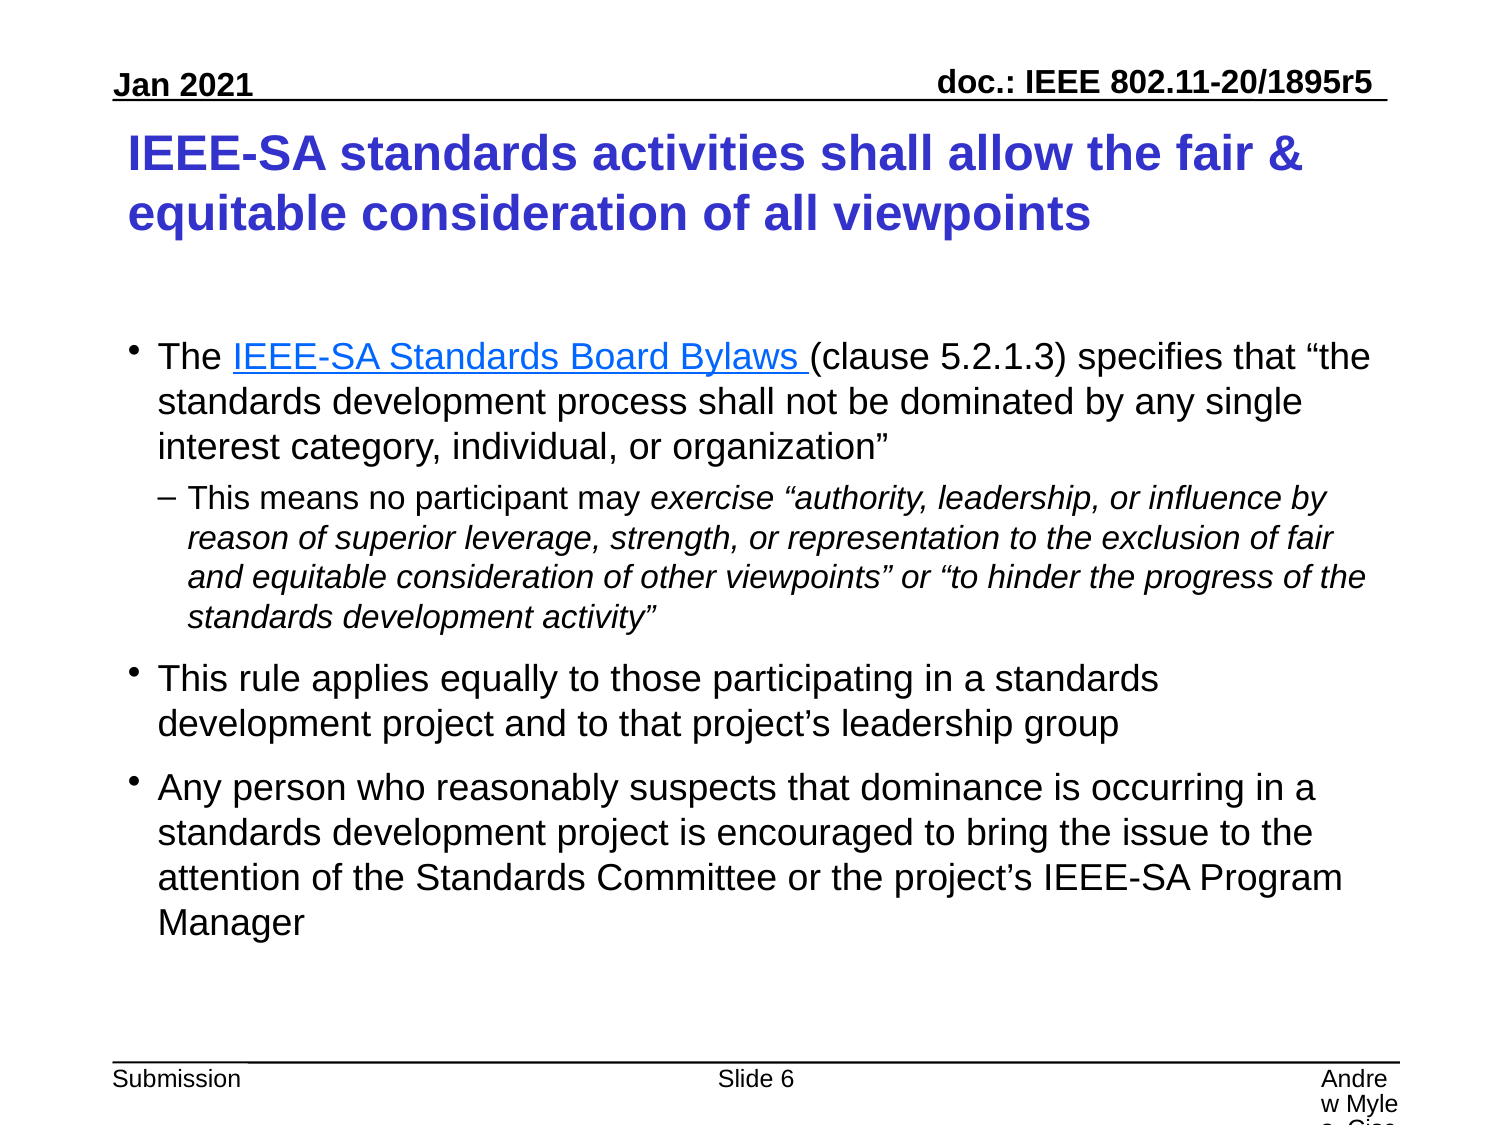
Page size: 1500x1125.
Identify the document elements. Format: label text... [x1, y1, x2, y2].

footer Andrew Myles, Cisco [1320, 1061, 1402, 1093]
title IEEE-SA standards activities shall allow the fair & equitable consideration of all viewpoints [112, 112, 1388, 288]
slide_number Slide 6 [709, 1061, 803, 1093]
list The IEEE-SA Standards Board Bylaws (clause 5.2.1.3) specifies that “the standards development process shall not be dominated by any single interest category, individual, or organization” This means no participant may exercise “authority, leadership, or influence by reason of superior leverage, strength, or representation to the exclusion of fair and equitable consideration of other viewpoints” or “to hinder the progress of the standards development activity” This rule applies equally to those participating in a standards development project and to that project’s leadership group Any person who reasonably suspects that dominance is occurring in a standards development project is encouraged to bring the issue to the attention of the Standards Committee or the project’s IEEE-SA Program Manager [112, 324, 1388, 1000]
